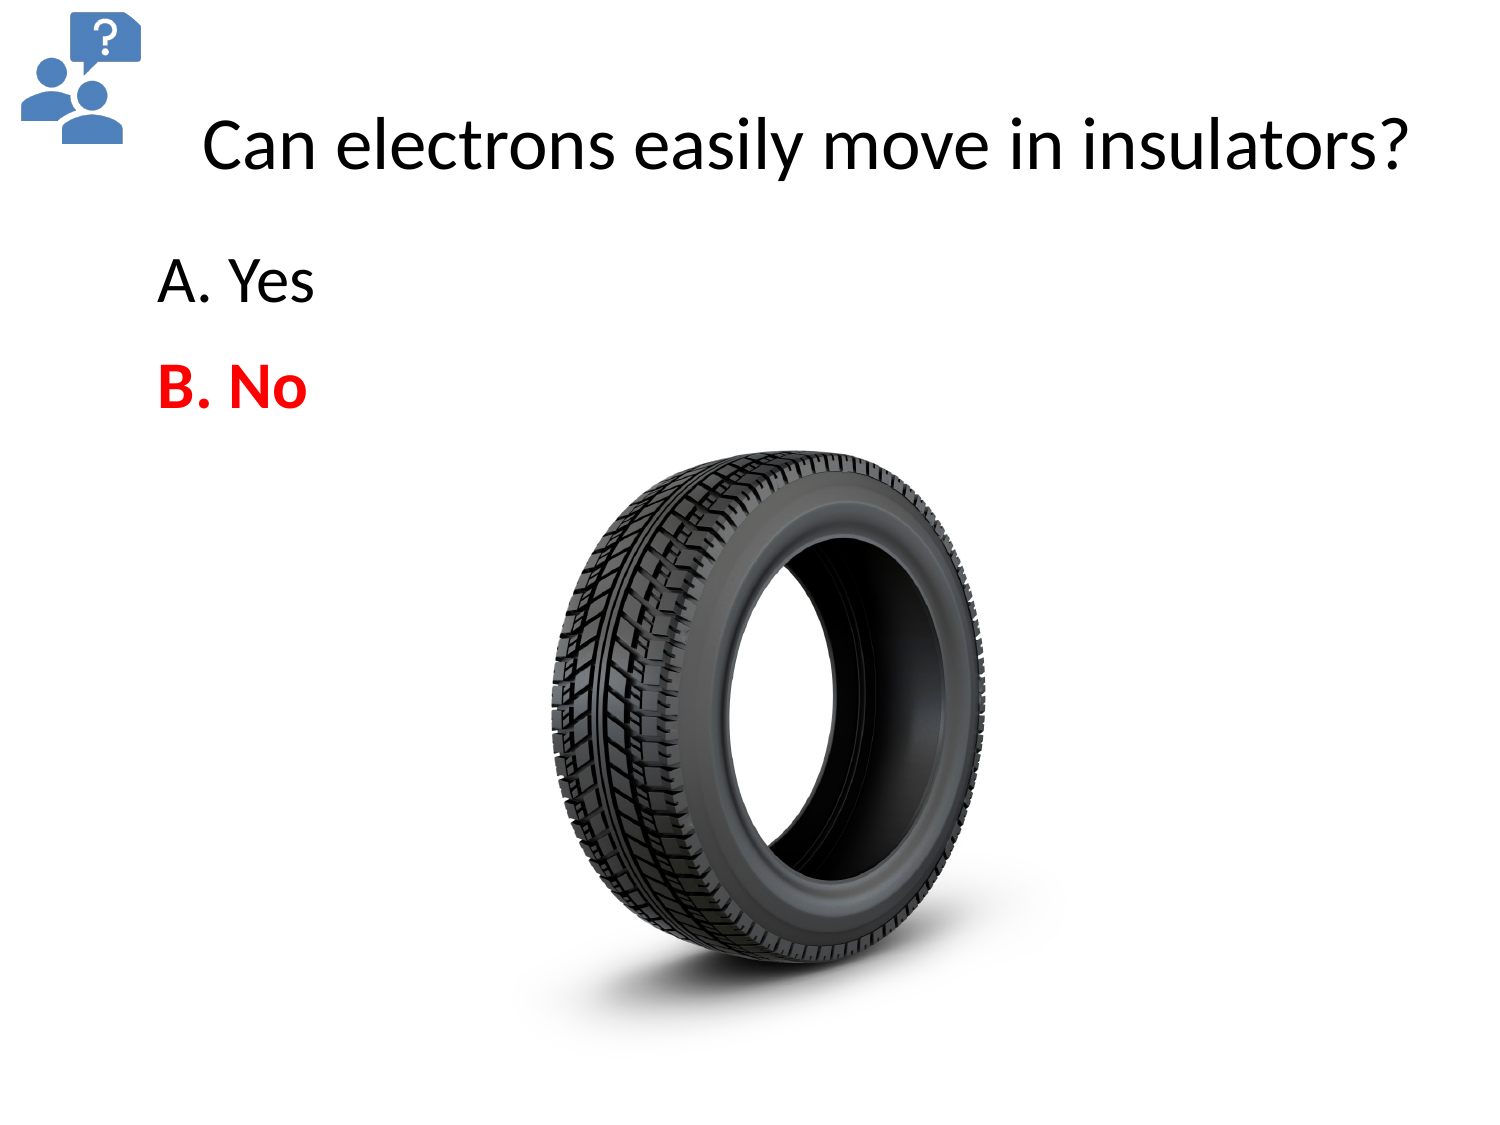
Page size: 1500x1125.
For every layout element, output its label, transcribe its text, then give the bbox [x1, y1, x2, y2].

text_box [0, 0, 162, 157]
picture [398, 362, 1154, 1064]
text_box Can electrons easily move in insulators? [161, 86, 1455, 192]
text_box Yes No [138, 216, 1432, 760]
